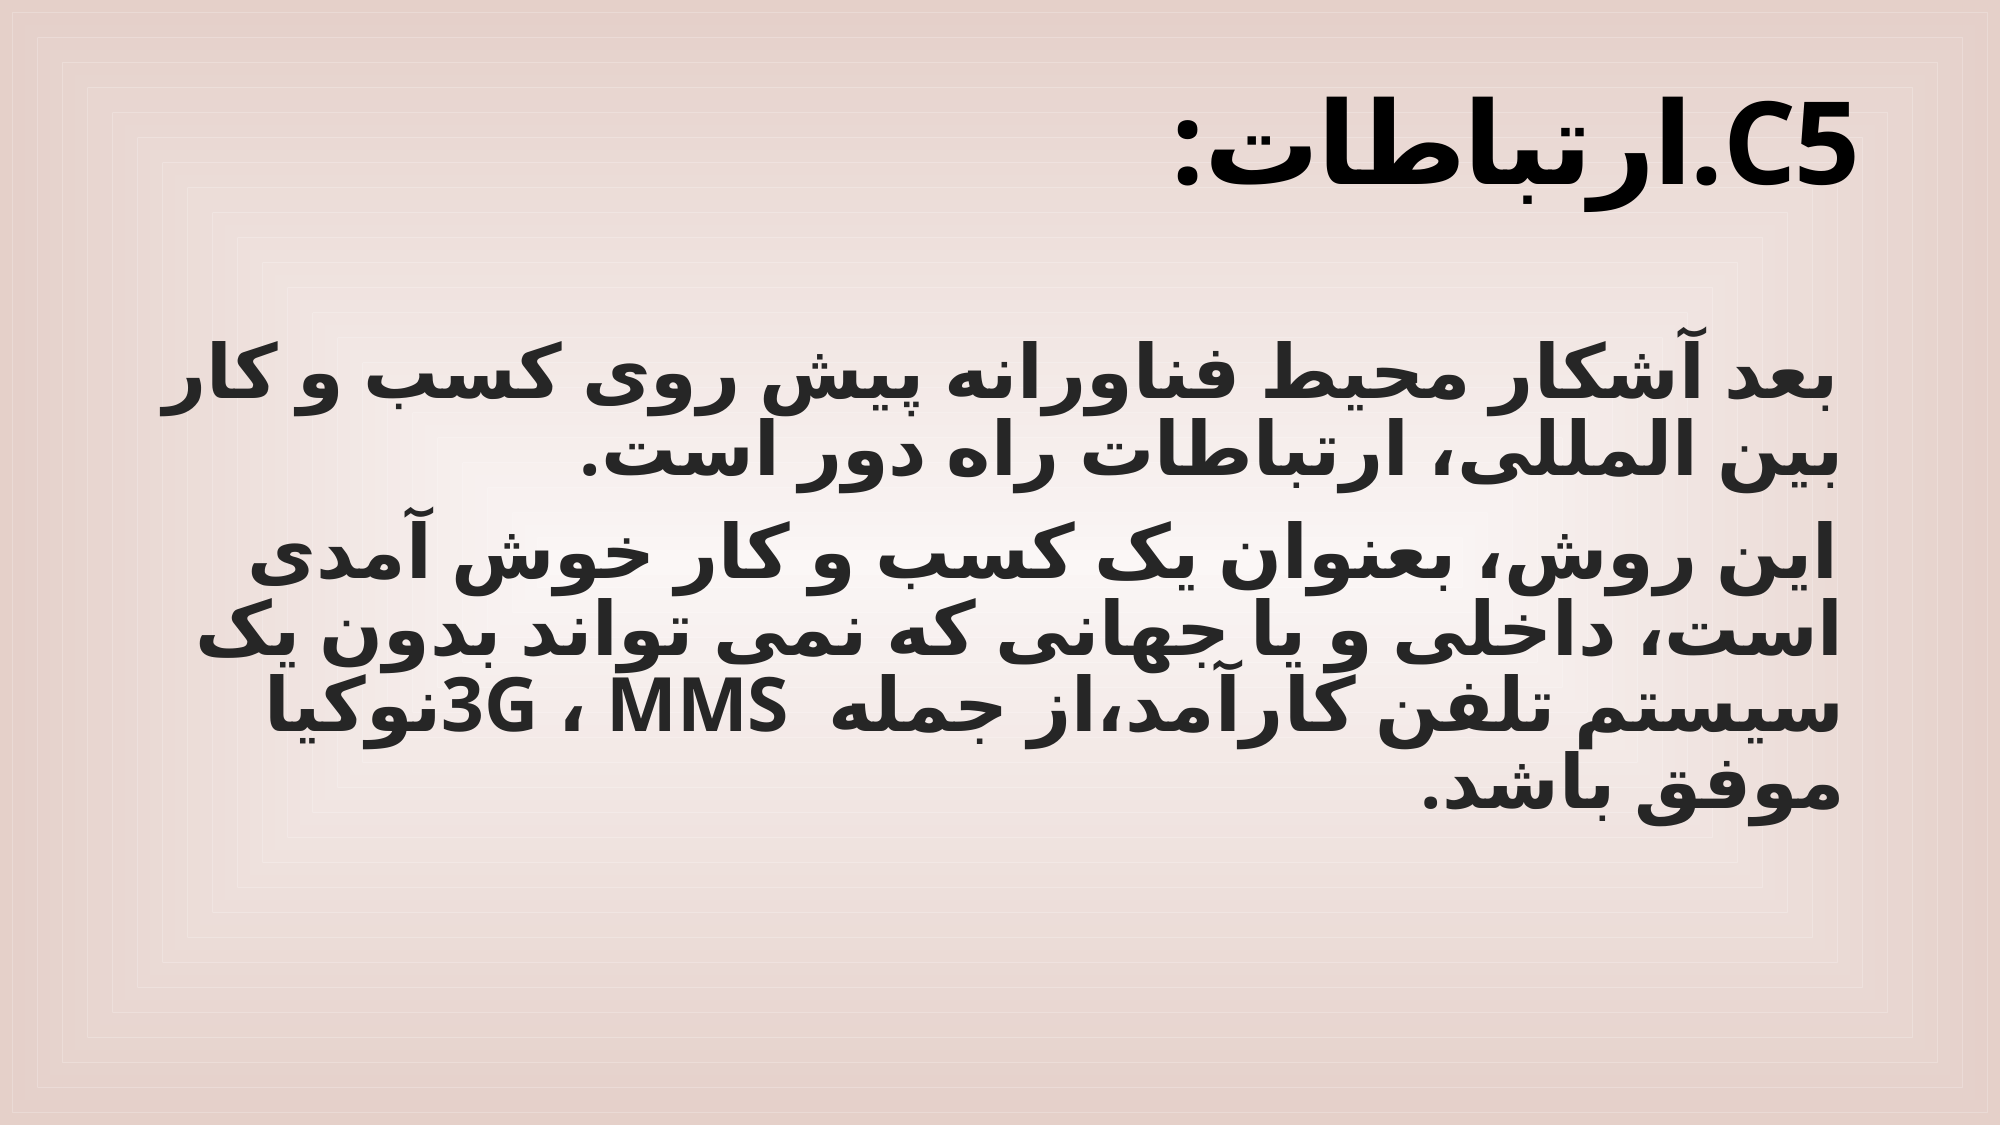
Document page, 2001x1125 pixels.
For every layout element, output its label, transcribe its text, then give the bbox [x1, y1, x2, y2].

title C5.ارتباطات: [107, 81, 1875, 354]
list بعد آشکار محیط فناورانه پیش روی کسب و کار بین المللی، ارتباطات راه دور است. این روش، بعنوان یک کسب و کار خوش آمدی است، داخلی و یا جهانی که نمی تواند بدون یک سیستم تلفن کارآمد،از جمله 3G ، MMSنوکیا موفق باشد. [111, 329, 1876, 948]
